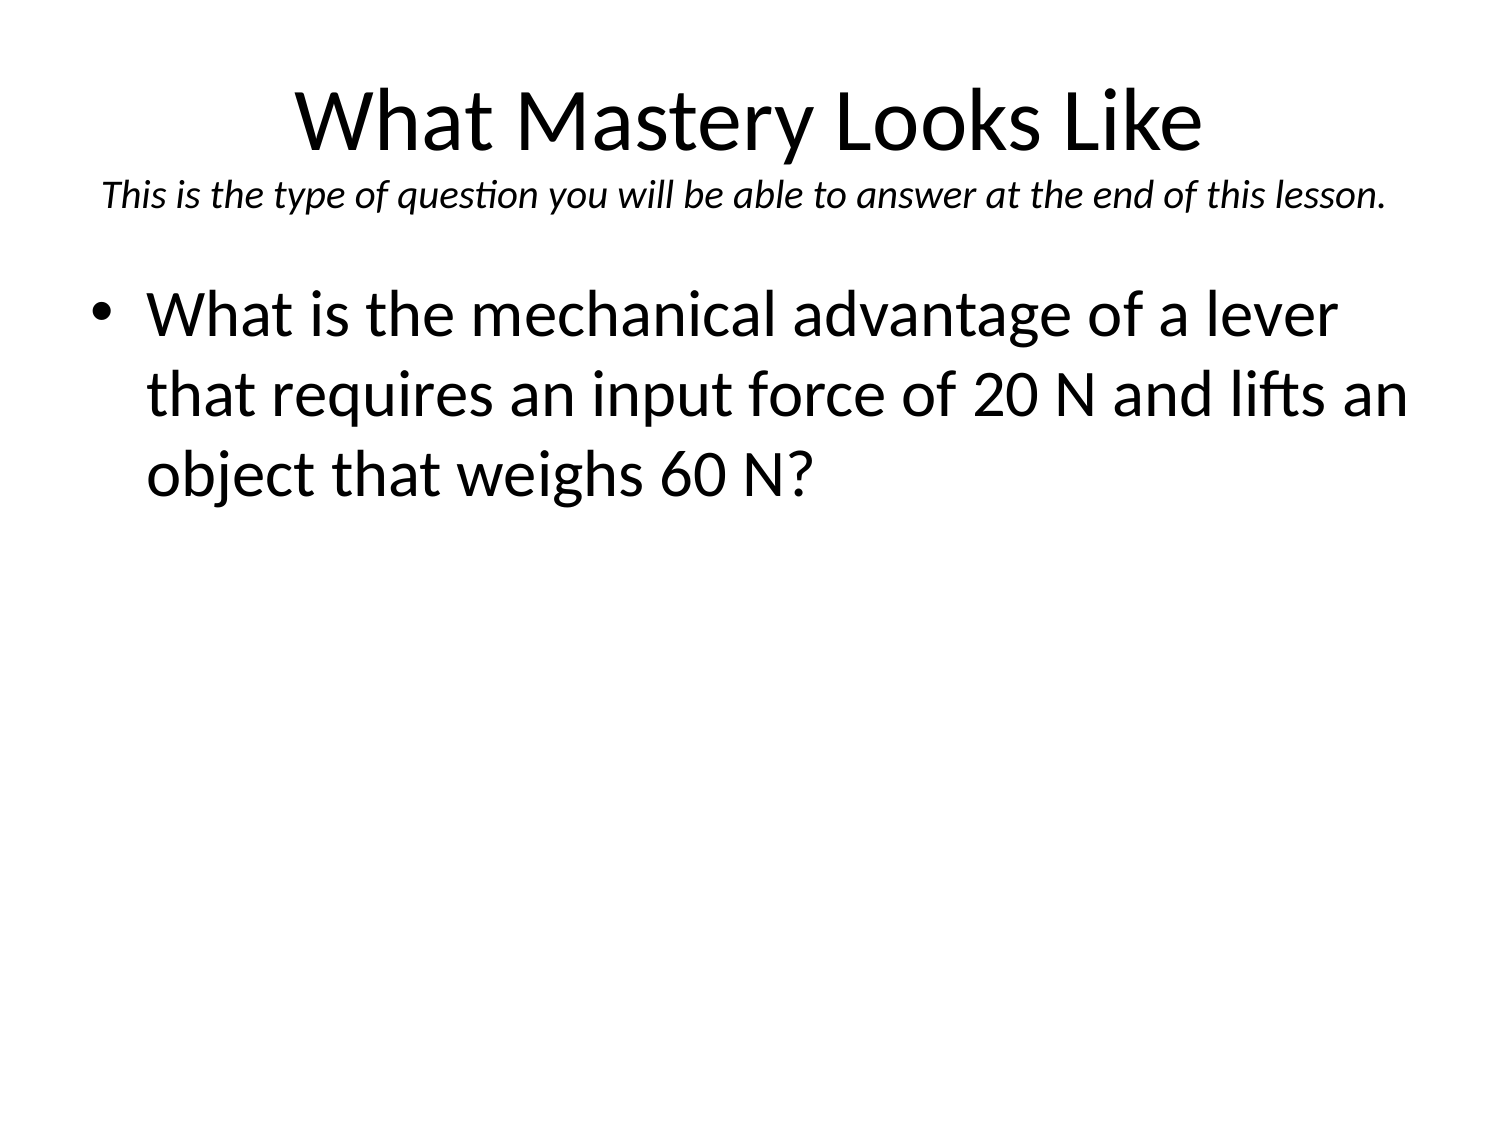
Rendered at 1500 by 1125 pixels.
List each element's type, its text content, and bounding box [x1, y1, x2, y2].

list What is the mechanical advantage of a lever that requires an input force of 20 N and lifts an object that weighs 60 N? [75, 262, 1425, 1005]
title What Mastery Looks Like This is the type of question you will be able to answer at the end of this lesson. [75, 45, 1425, 233]
